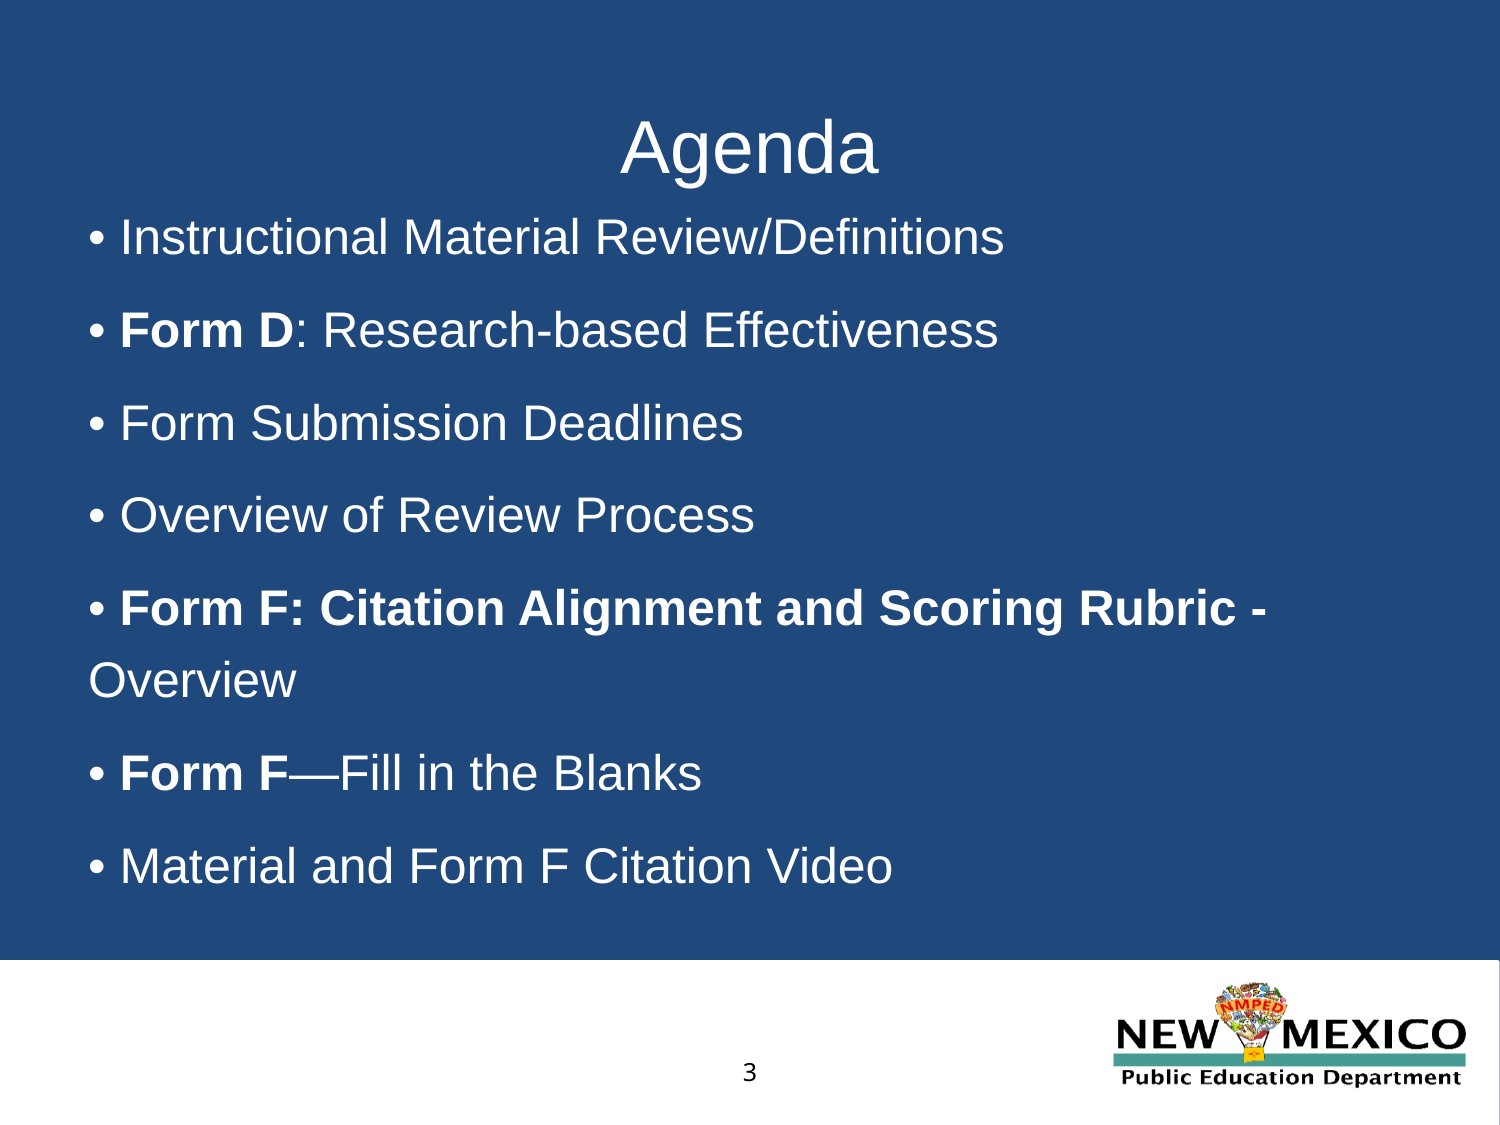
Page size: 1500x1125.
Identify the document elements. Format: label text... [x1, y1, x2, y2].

title Agenda [62, 24, 1438, 184]
slide_number 3 [575, 1043, 925, 1104]
list • Instructional Material Review/Definitions • Form D: Research-based Effectiveness • Form Submission Deadlines • Overview of Review Process • Form F: Citation Alignment and Scoring Rubric - Overview • Form F—Fill in the Blanks • Material and Form F Citation Video [16, 184, 1474, 944]
picture [1062, 963, 1491, 1122]
